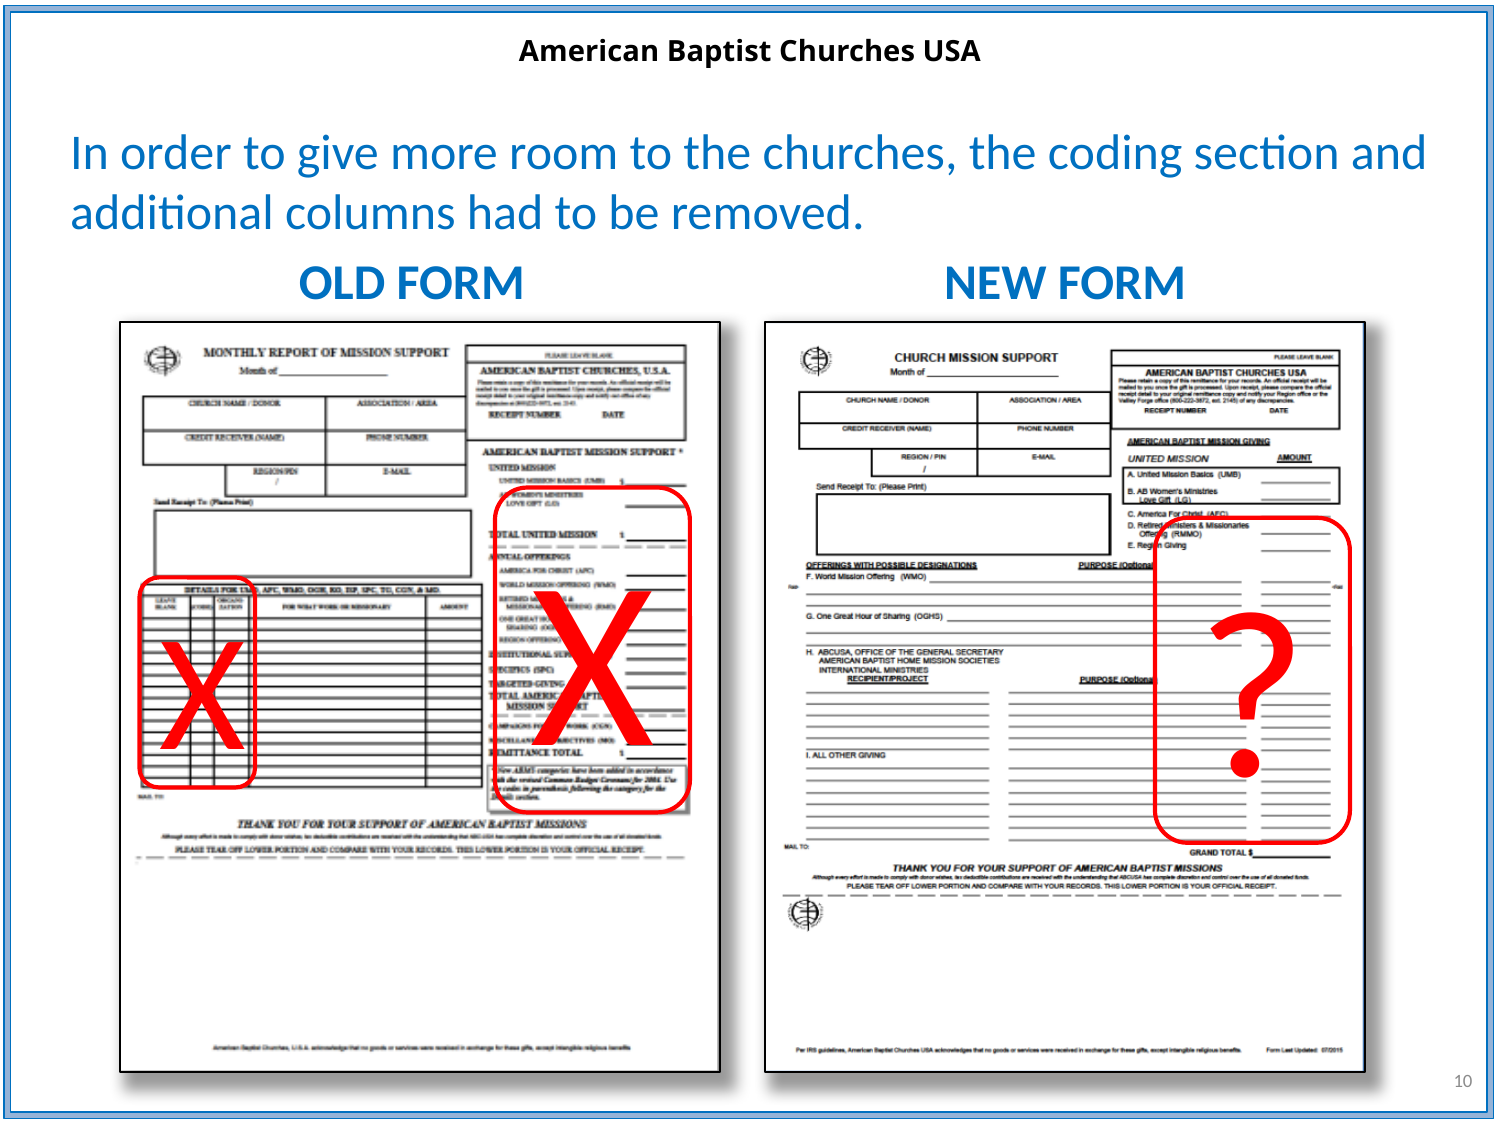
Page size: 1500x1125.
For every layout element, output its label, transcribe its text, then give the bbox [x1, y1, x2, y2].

text_box [118, 320, 722, 1074]
text_box X [492, 485, 693, 815]
text_box In order to give more room to the churches, the coding section and additional columns had to be removed. OLD FORM NEW FORM [55, 112, 1456, 308]
text_box [763, 320, 1367, 1074]
slide_number 10 [1137, 1050, 1488, 1110]
text_box ? [1152, 515, 1353, 845]
text_box X [137, 575, 258, 790]
